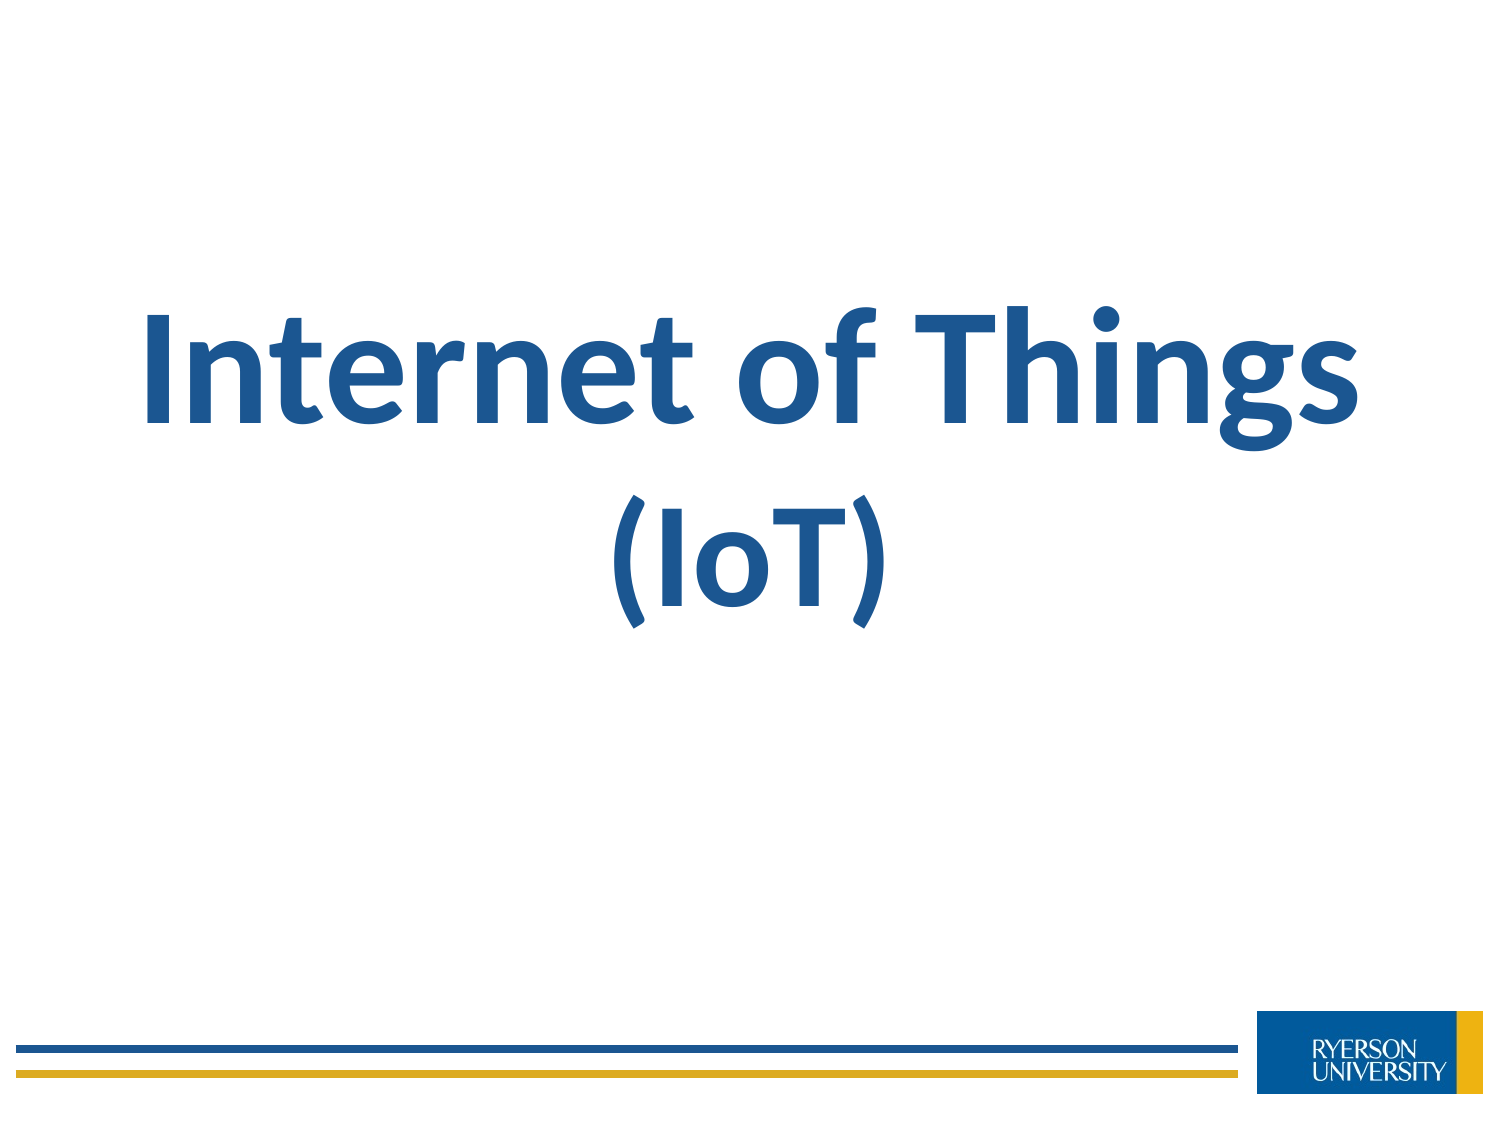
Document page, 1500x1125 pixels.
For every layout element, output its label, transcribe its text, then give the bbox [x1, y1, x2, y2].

title Internet of Things (IoT) [112, 326, 1388, 568]
picture [1257, 1011, 1483, 1094]
